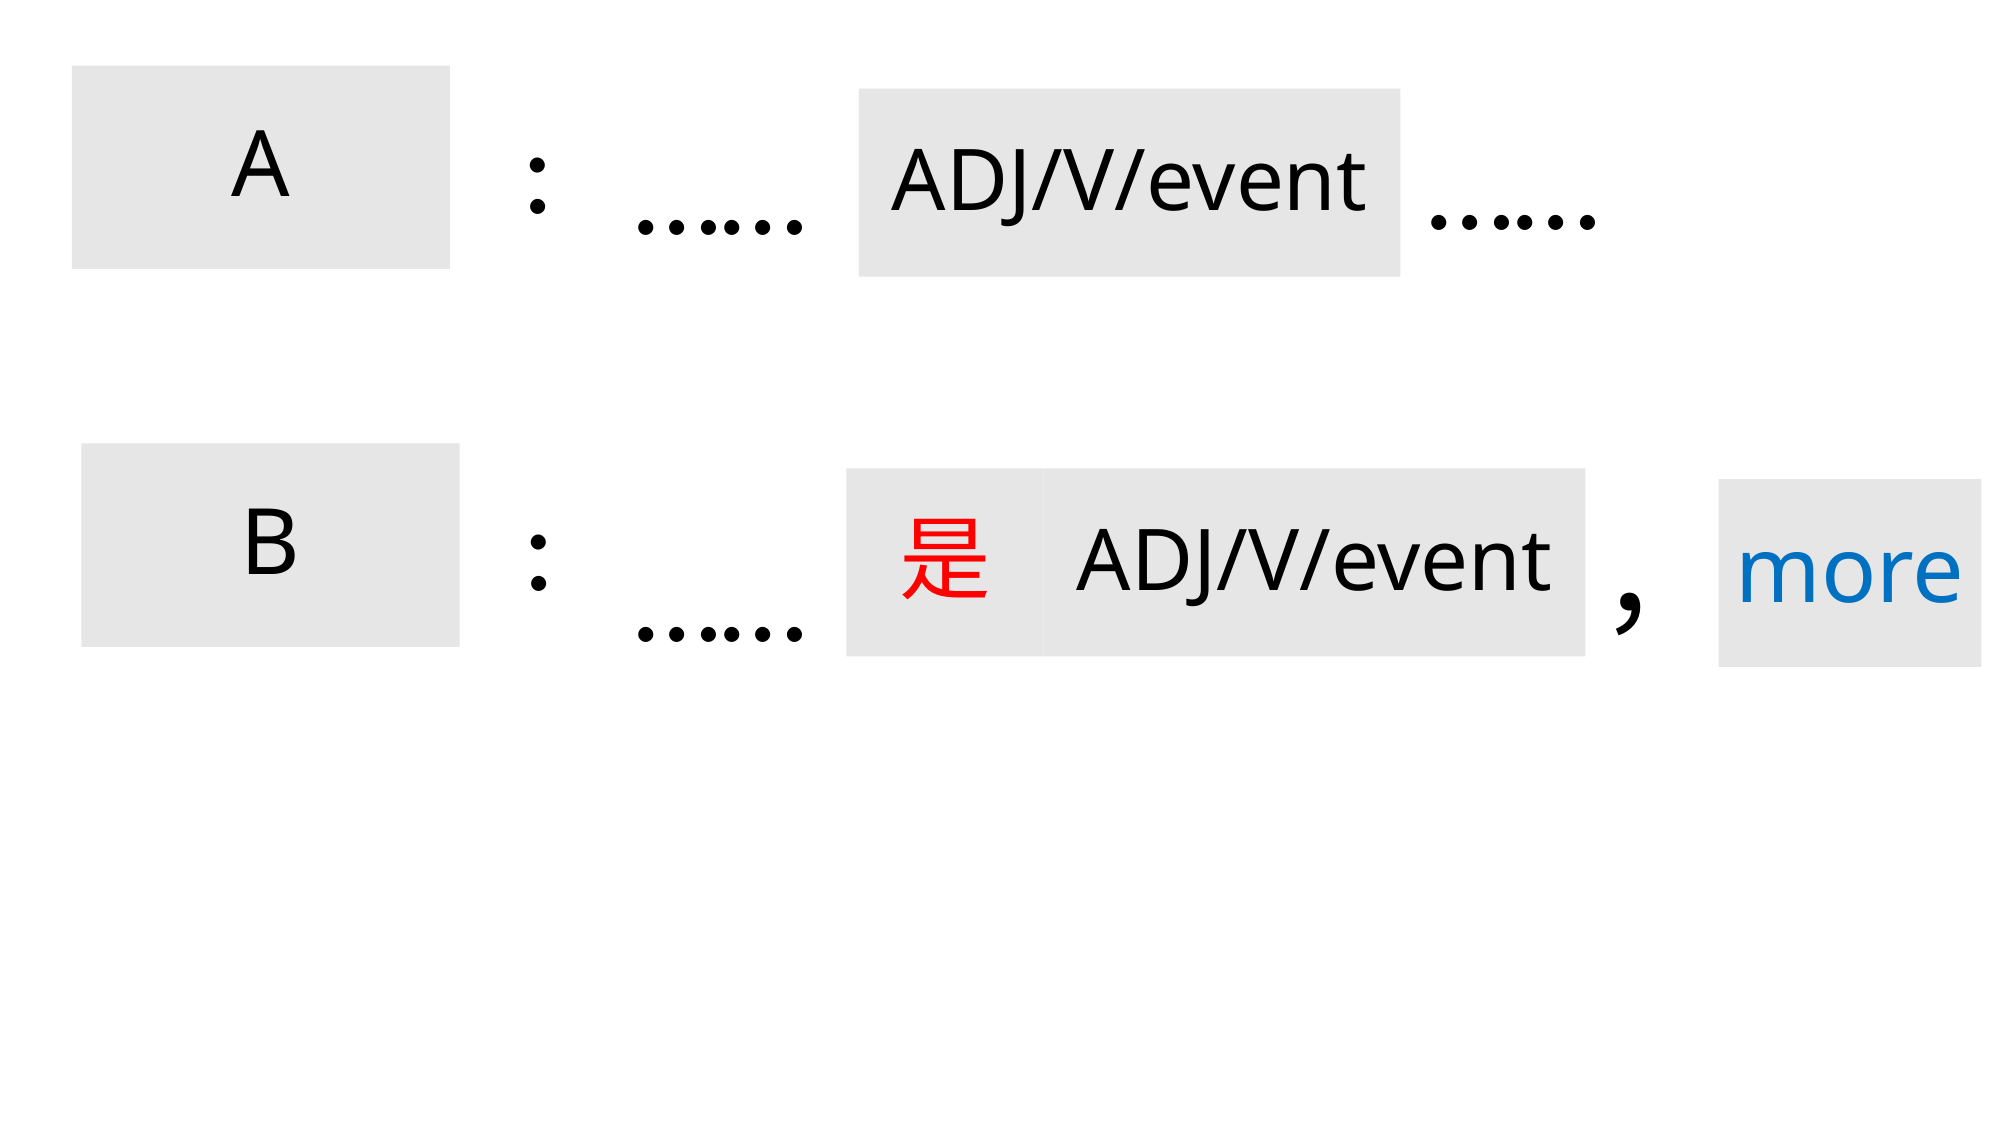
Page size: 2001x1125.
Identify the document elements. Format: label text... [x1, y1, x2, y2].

text_box …… [619, 102, 847, 268]
text_box ADJ/V/event [858, 88, 1401, 277]
text_box A [71, 65, 450, 269]
text_box …… [1413, 97, 1640, 263]
text_box : [506, 81, 734, 246]
text_box more [1718, 479, 1982, 667]
text_box ADJ/V/event [1043, 468, 1586, 657]
text_box ， [1585, 489, 1812, 655]
text_box B [81, 443, 460, 647]
text_box …… [619, 508, 847, 674]
text_box 是 [846, 468, 1043, 657]
text_box : [507, 457, 735, 623]
